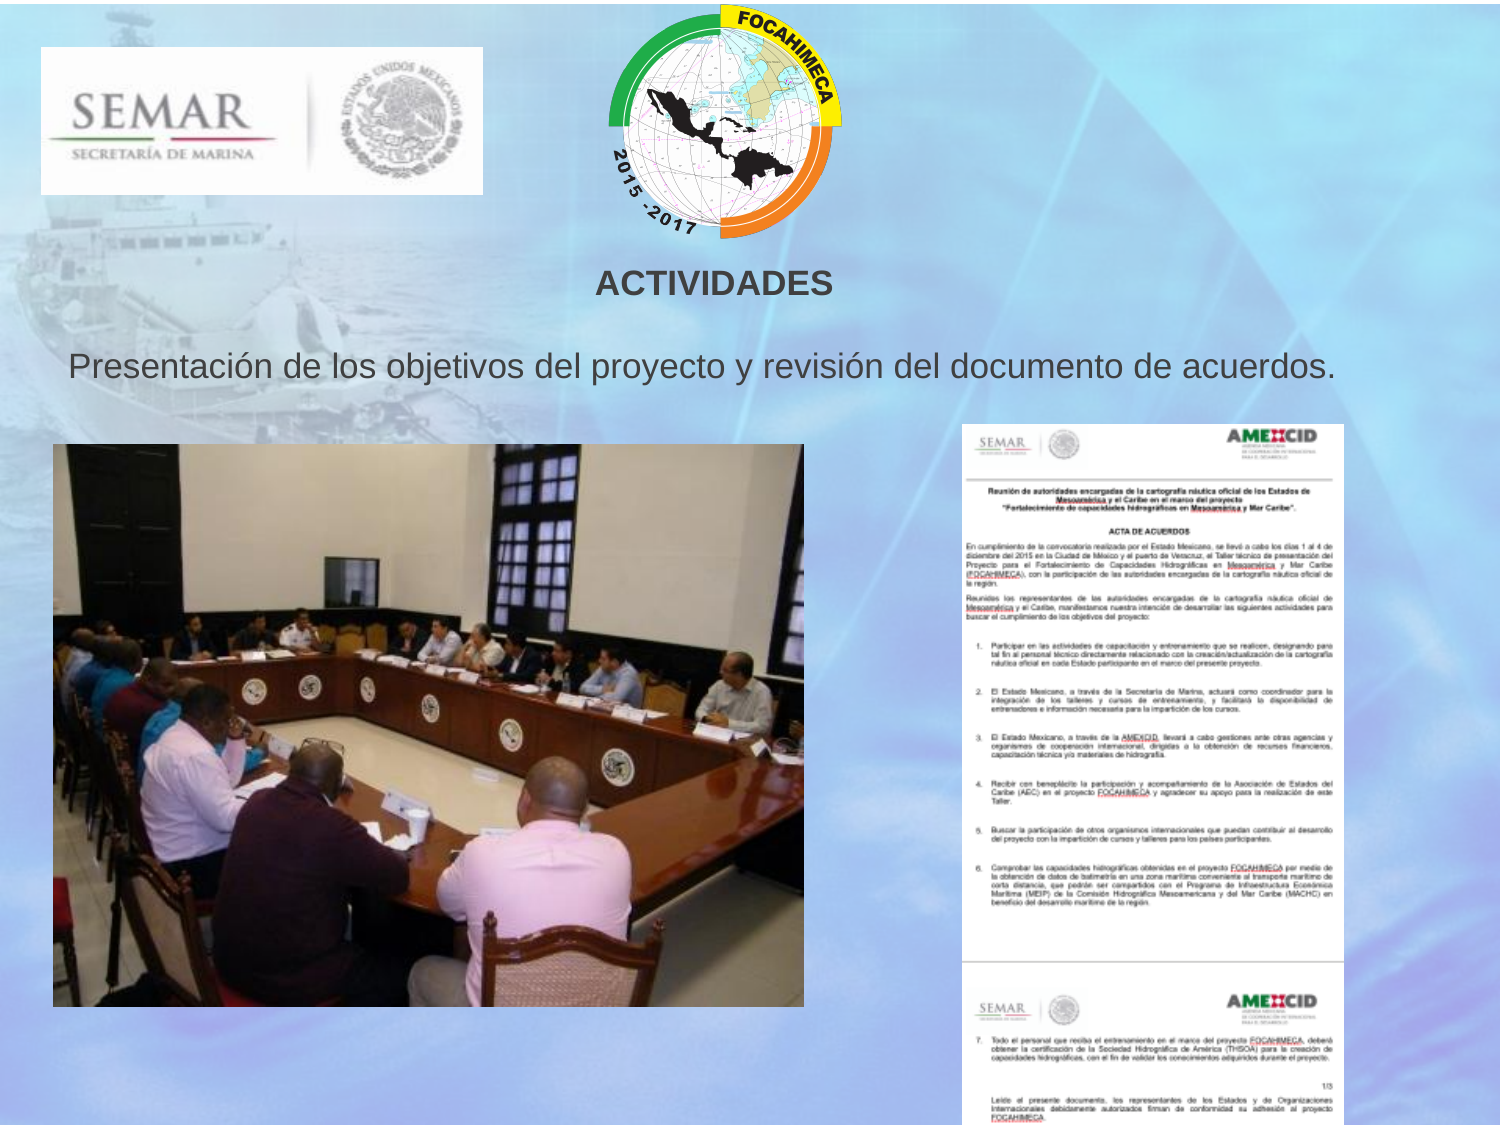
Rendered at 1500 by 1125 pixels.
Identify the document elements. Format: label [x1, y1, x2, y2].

picture [0, 4, 1500, 1125]
text_box [40, 1, 845, 241]
